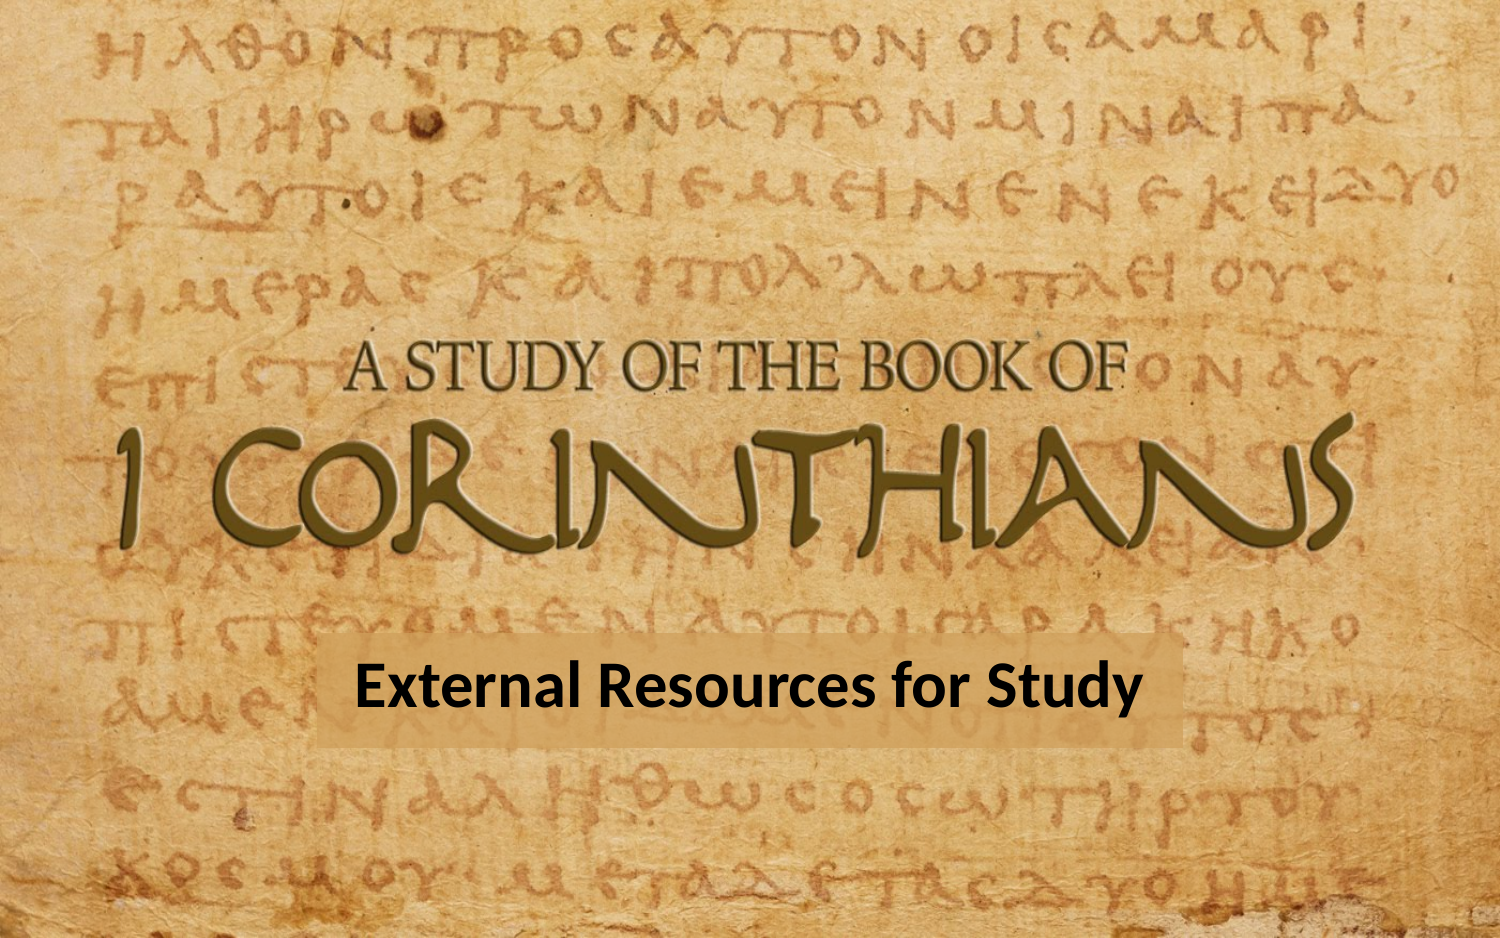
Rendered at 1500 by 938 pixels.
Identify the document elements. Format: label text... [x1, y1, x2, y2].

subtitle External Resources for Study [317, 633, 1183, 748]
picture [0, 0, 1500, 938]
